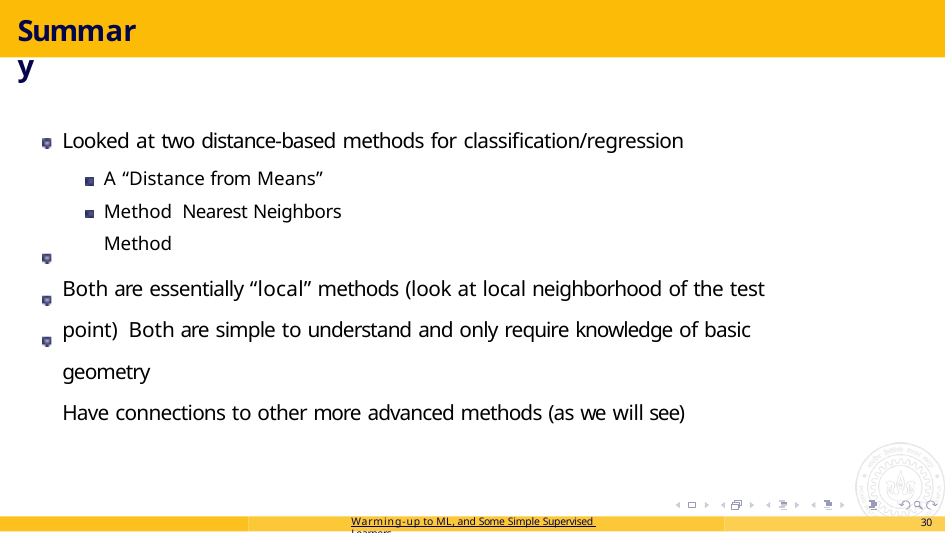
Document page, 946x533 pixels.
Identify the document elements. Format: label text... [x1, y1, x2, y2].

picture [855, 442, 945, 516]
title Summary [15, 9, 148, 102]
text_box Looked at two distance-based methods for classification/regression A “Distance from Means” Method Nearest Neighbors Method Both are essentially “local” methods (look at local neighborhood of the test point) Both are simple to understand and only require knowledge of basic geometry Have connections to other more advanced methods (as we will see) [60, 125, 786, 425]
picture [41, 253, 53, 264]
picture [41, 295, 53, 306]
picture [85, 209, 94, 219]
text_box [0, 516, 946, 532]
picture [41, 336, 53, 347]
picture [85, 177, 94, 186]
picture [41, 138, 53, 149]
